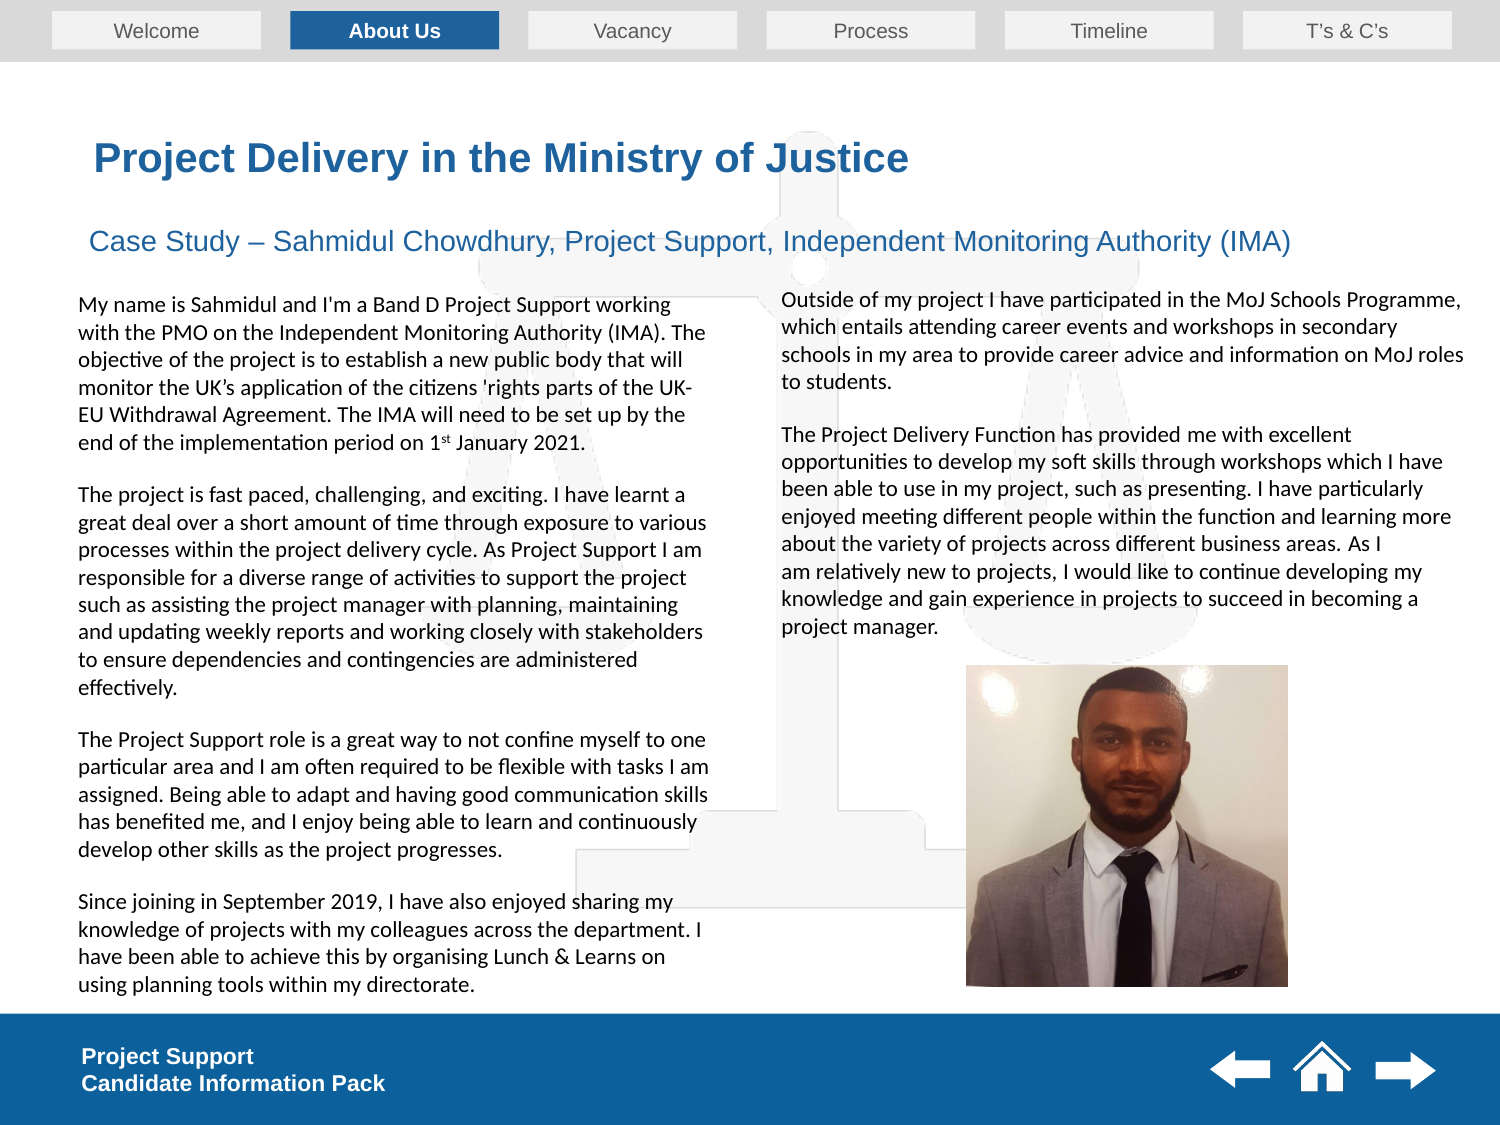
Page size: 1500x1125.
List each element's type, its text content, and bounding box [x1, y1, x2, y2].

text_box About Us [289, 10, 500, 50]
text_box T’s & C’s [1242, 10, 1453, 50]
text_box [1374, 1049, 1438, 1092]
text_box My name is Sahmidul and I'm a Band D Project Support working with the PMO on the Independent Monitoring Authority (IMA). The objective of the project is to establish a new public body that will monitor the UK’s application of the citizens 'rights parts of the UK-EU Withdrawal Agreement. The IMA will need to be set up by the end of the implementation period on 1st January 2021. The project is fast paced, challenging, and exciting. I have learnt a great deal over a short amount of time through exposure to various processes within the project delivery cycle. As Project Support I am responsible for a diverse range of activities to support the project such as assisting the project manager with planning, maintaining and updating weekly reports and working closely with stakeholders to ensure dependencies and contingencies are administered effectively. The Project Support role is a great way to not confine myself to one particular area and I am often required to be flexible with tasks I am assigned. Being able to adapt and having good communication skills has benefited me, and I enjoy being able to learn and continuously develop other skills as the project progresses. Since joining in September 2019, I have also enjoyed sharing my knowledge of projects with my colleagues across the department. I have been able to achieve this by organising Lunch & Learns on using planning tools within my directorate. [63, 282, 734, 1004]
text_box [1208, 1048, 1272, 1090]
picture [344, 265, 1288, 987]
text_box Welcome [51, 10, 262, 50]
text_box [0, 0, 1500, 63]
text_box Outside of my project I have participated in the MoJ Schools Programme, which entails attending career events and workshops in secondary schools in my area to provide career advice and information on MoJ roles to students. The Project Delivery Function has provided me with excellent opportunities to develop my soft skills through workshops which I have been able to use in my project, such as presenting. I have particularly enjoyed meeting different people within the function and learning more about the variety of projects across different business areas. As I am relatively new to projects, I would like to continue developing my knowledge and gain experience in projects to succeed in becoming a project manager. [766, 276, 1488, 647]
text_box Vacancy [527, 10, 738, 50]
text_box Project Support Candidate Information Pack [66, 1033, 401, 1104]
text_box Case Study – Sahmidul Chowdhury, Project Support, Independent Monitoring Authority (IMA) [74, 215, 1424, 265]
text_box [0, 1013, 1500, 1125]
picture [1288, 1032, 1356, 1100]
text_box Project Delivery in the Ministry of Justice [78, 129, 1027, 210]
picture [344, 63, 1275, 215]
text_box Process [766, 10, 976, 50]
text_box Timeline [1004, 10, 1215, 50]
